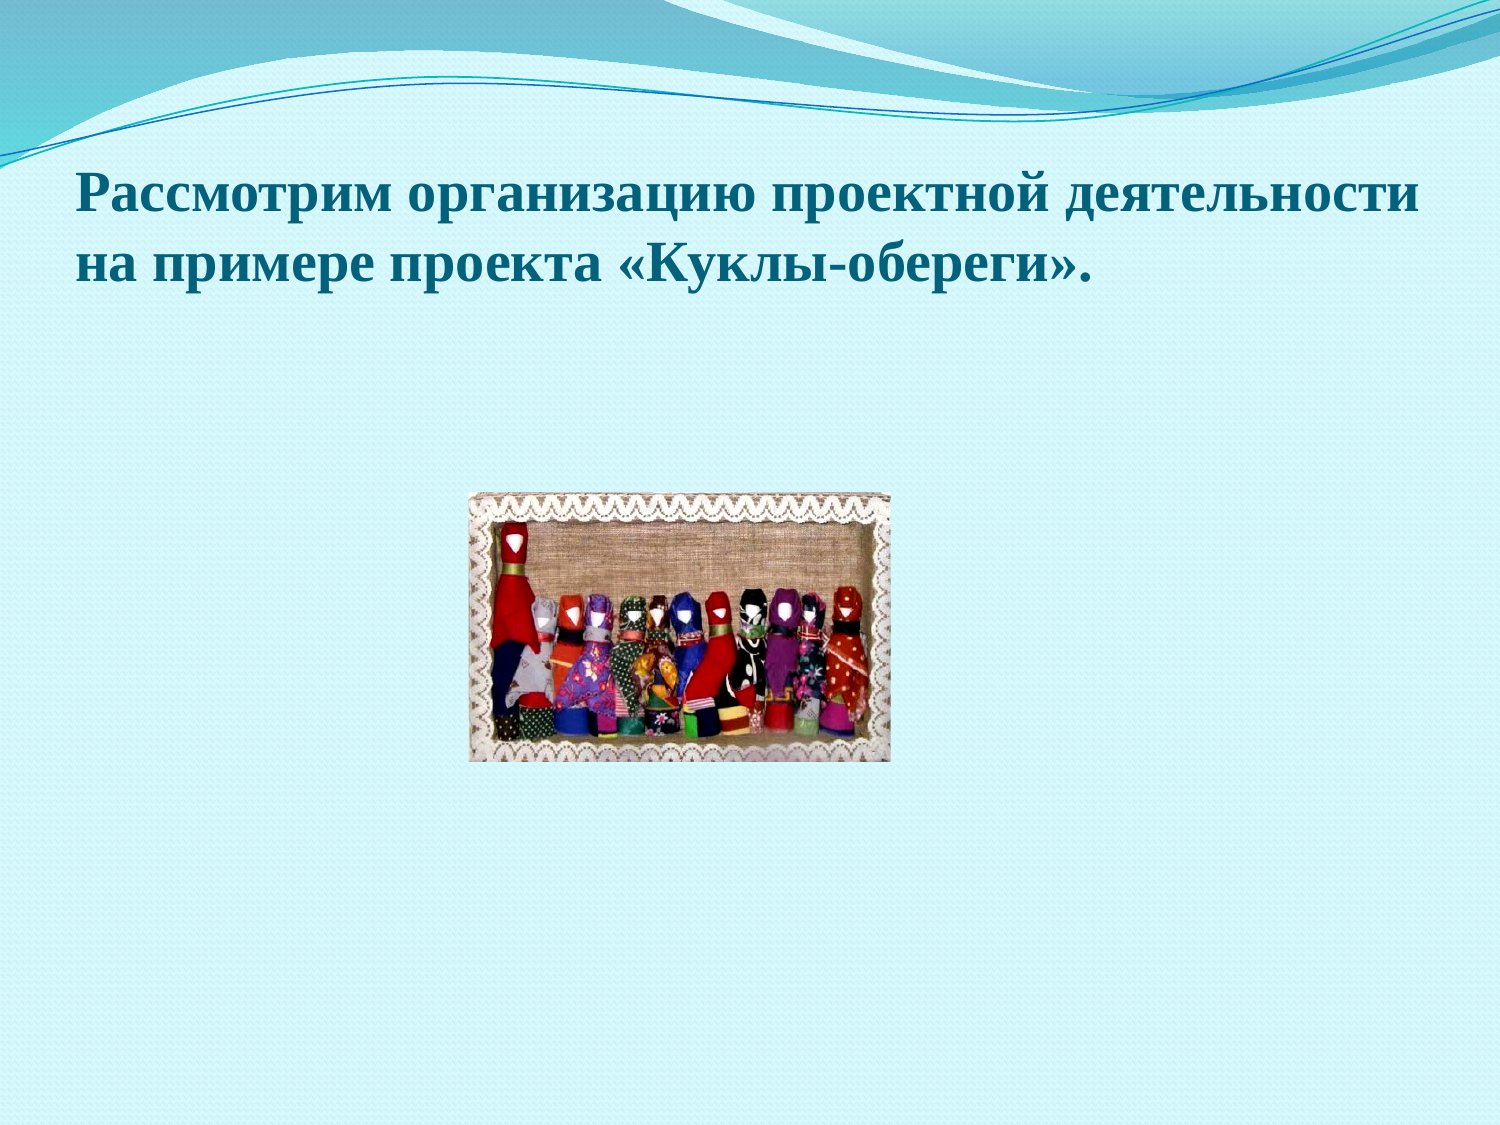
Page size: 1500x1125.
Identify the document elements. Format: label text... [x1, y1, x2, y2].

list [468, 491, 891, 762]
title Рассмотрим организацию проектной деятельности на примере проекта «Куклы-обереги». [75, 115, 1425, 364]
